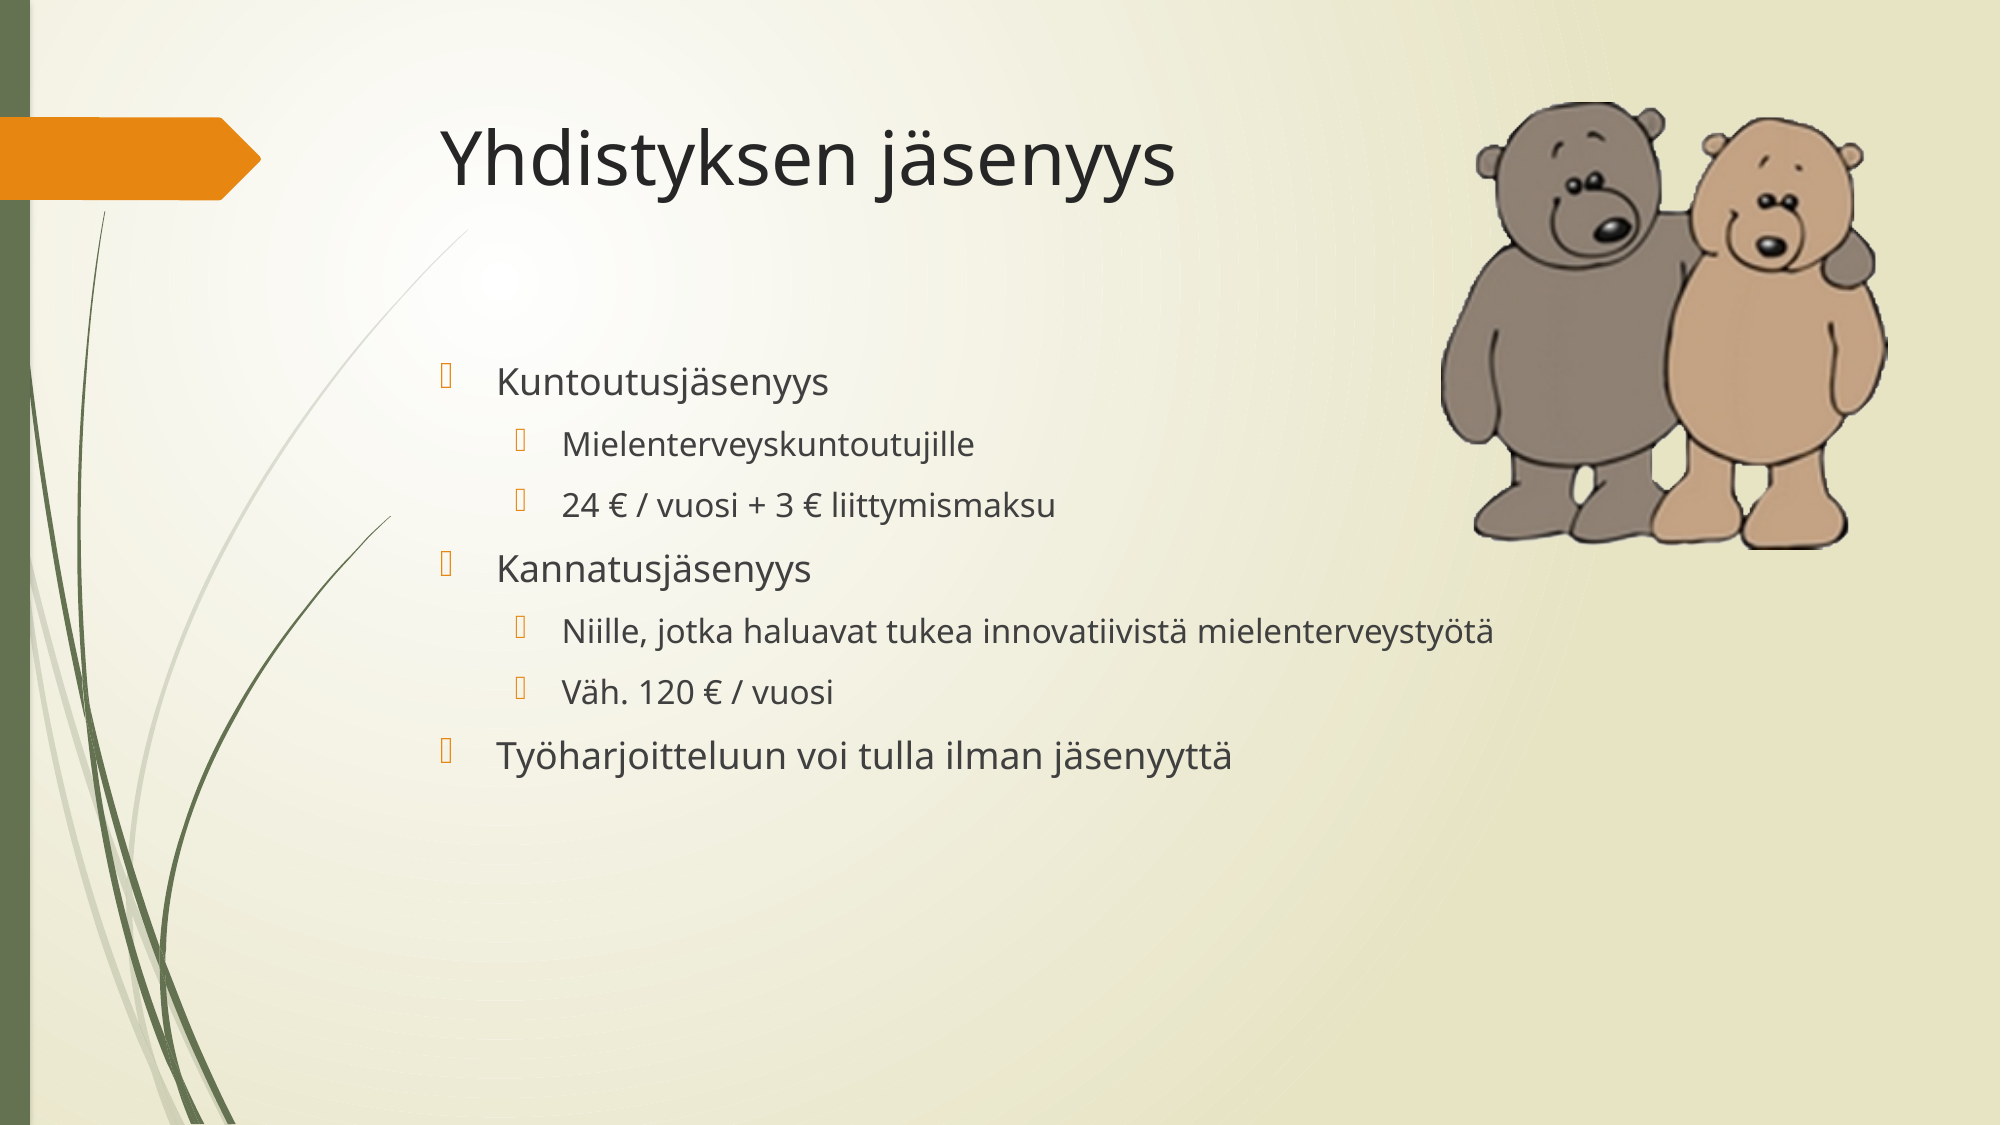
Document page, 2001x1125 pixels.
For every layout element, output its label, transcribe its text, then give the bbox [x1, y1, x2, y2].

picture [1441, 102, 1888, 551]
title Yhdistyksen jäsenyys [425, 102, 1441, 313]
list Kuntoutusjäsenyys Mielenterveyskuntoutujille 24 € / vuosi + 3 € liittymismaksu Kannatusjäsenyys Niille, jotka haluavat tukea innovatiivistä mielenterveystyötä Väh. 120 € / vuosi Työharjoitteluun voi tulla ilman jäsenyyttä [424, 350, 1888, 970]
